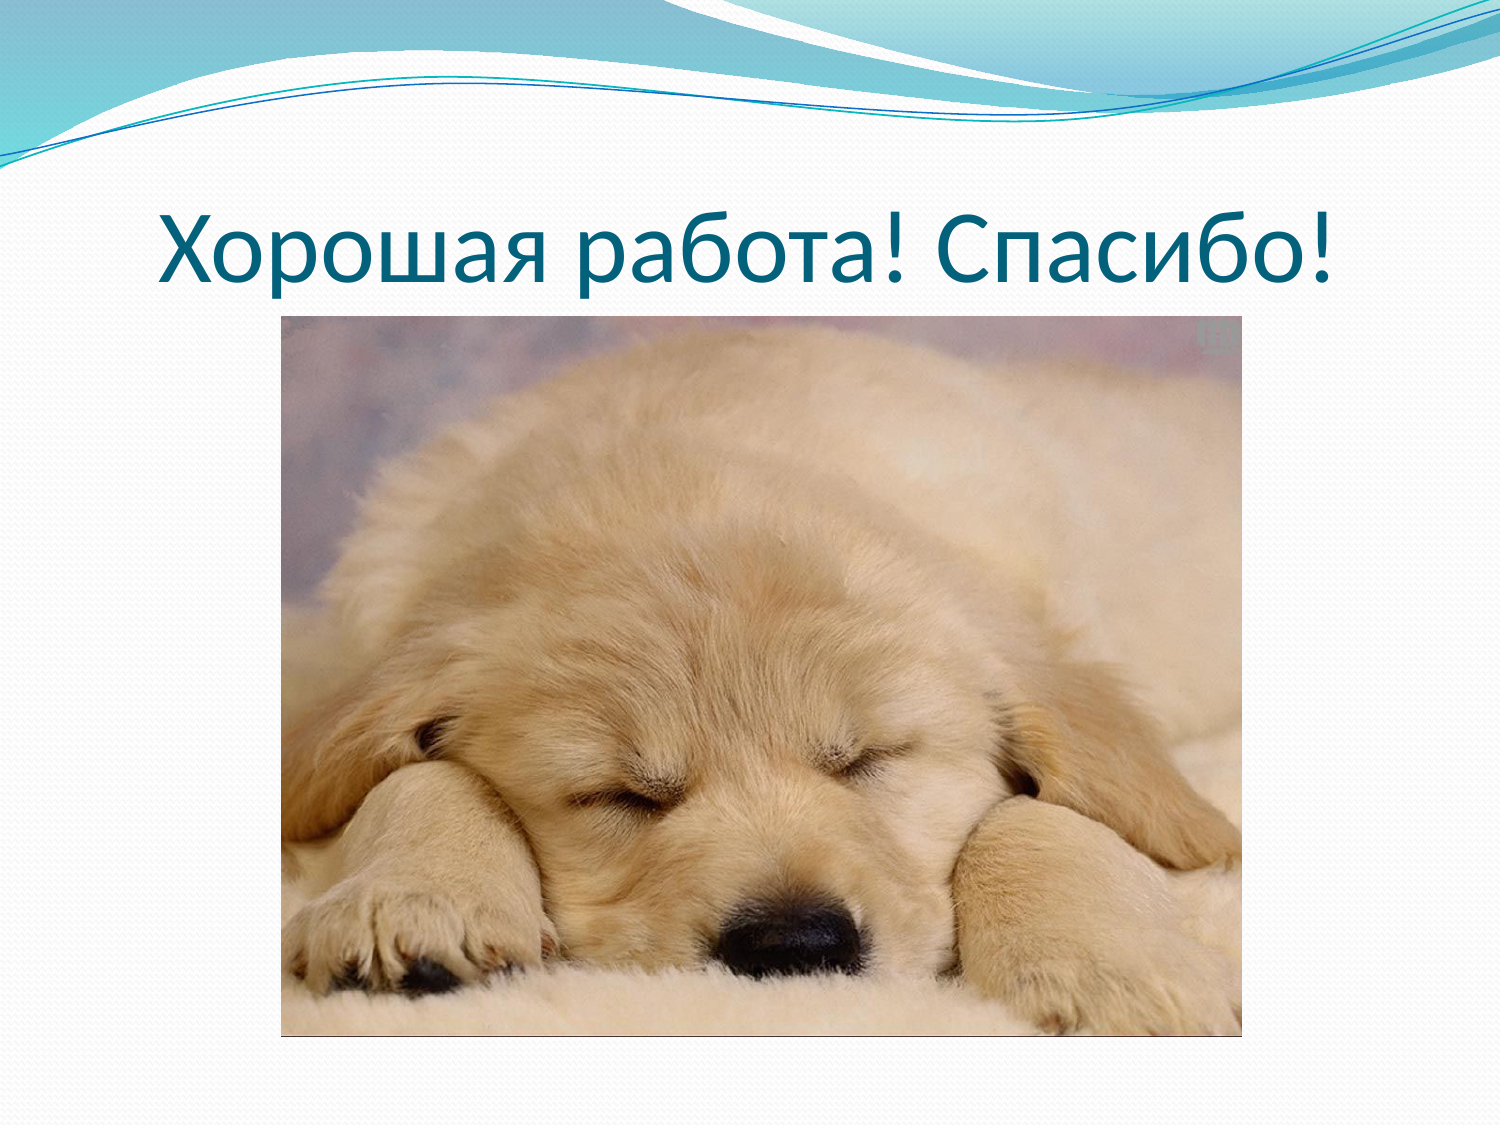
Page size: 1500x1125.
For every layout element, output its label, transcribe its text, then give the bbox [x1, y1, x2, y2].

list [280, 316, 1242, 1037]
title Хорошая работа! Спасибо! [75, 115, 1425, 303]
